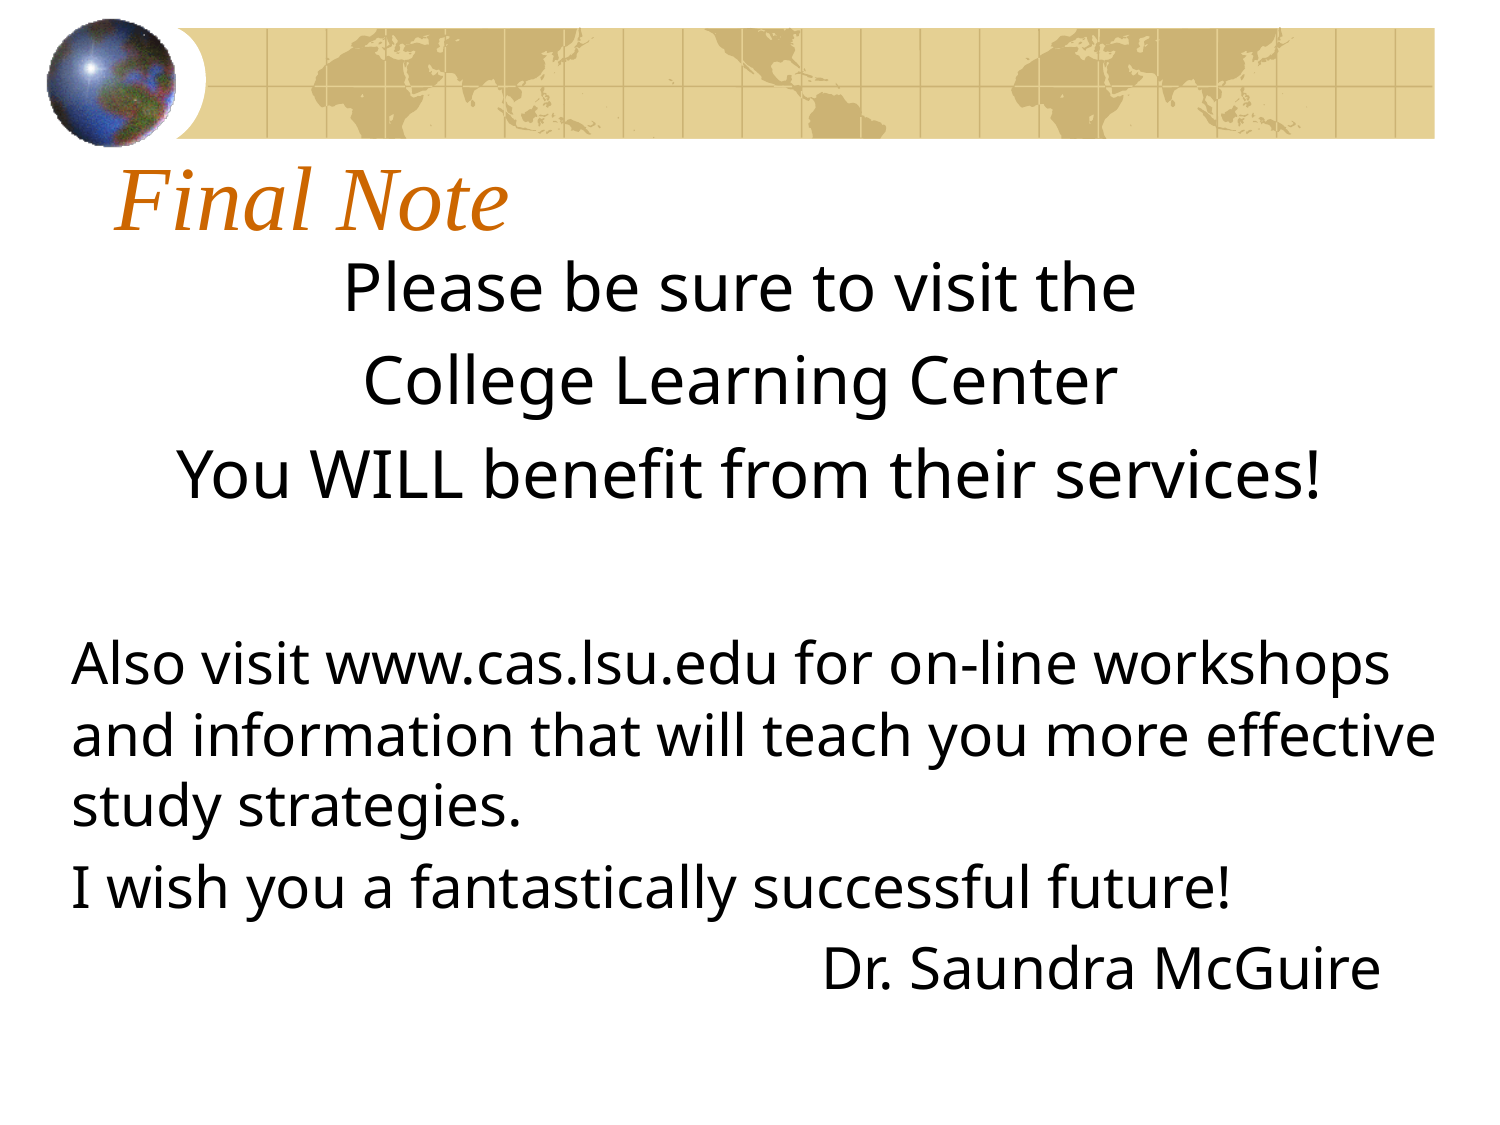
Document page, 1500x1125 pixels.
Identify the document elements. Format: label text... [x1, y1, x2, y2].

list Please be sure to visit the College Learning Center You WILL benefit from their services! Also visit www.cas.lsu.edu for on-line workshops and information that will teach you more effective study strategies. I wish you a fantastically successful future! Dr. Saundra McGuire [0, 237, 1500, 1051]
picture [42, 14, 190, 151]
title Final Note [99, 99, 1376, 237]
